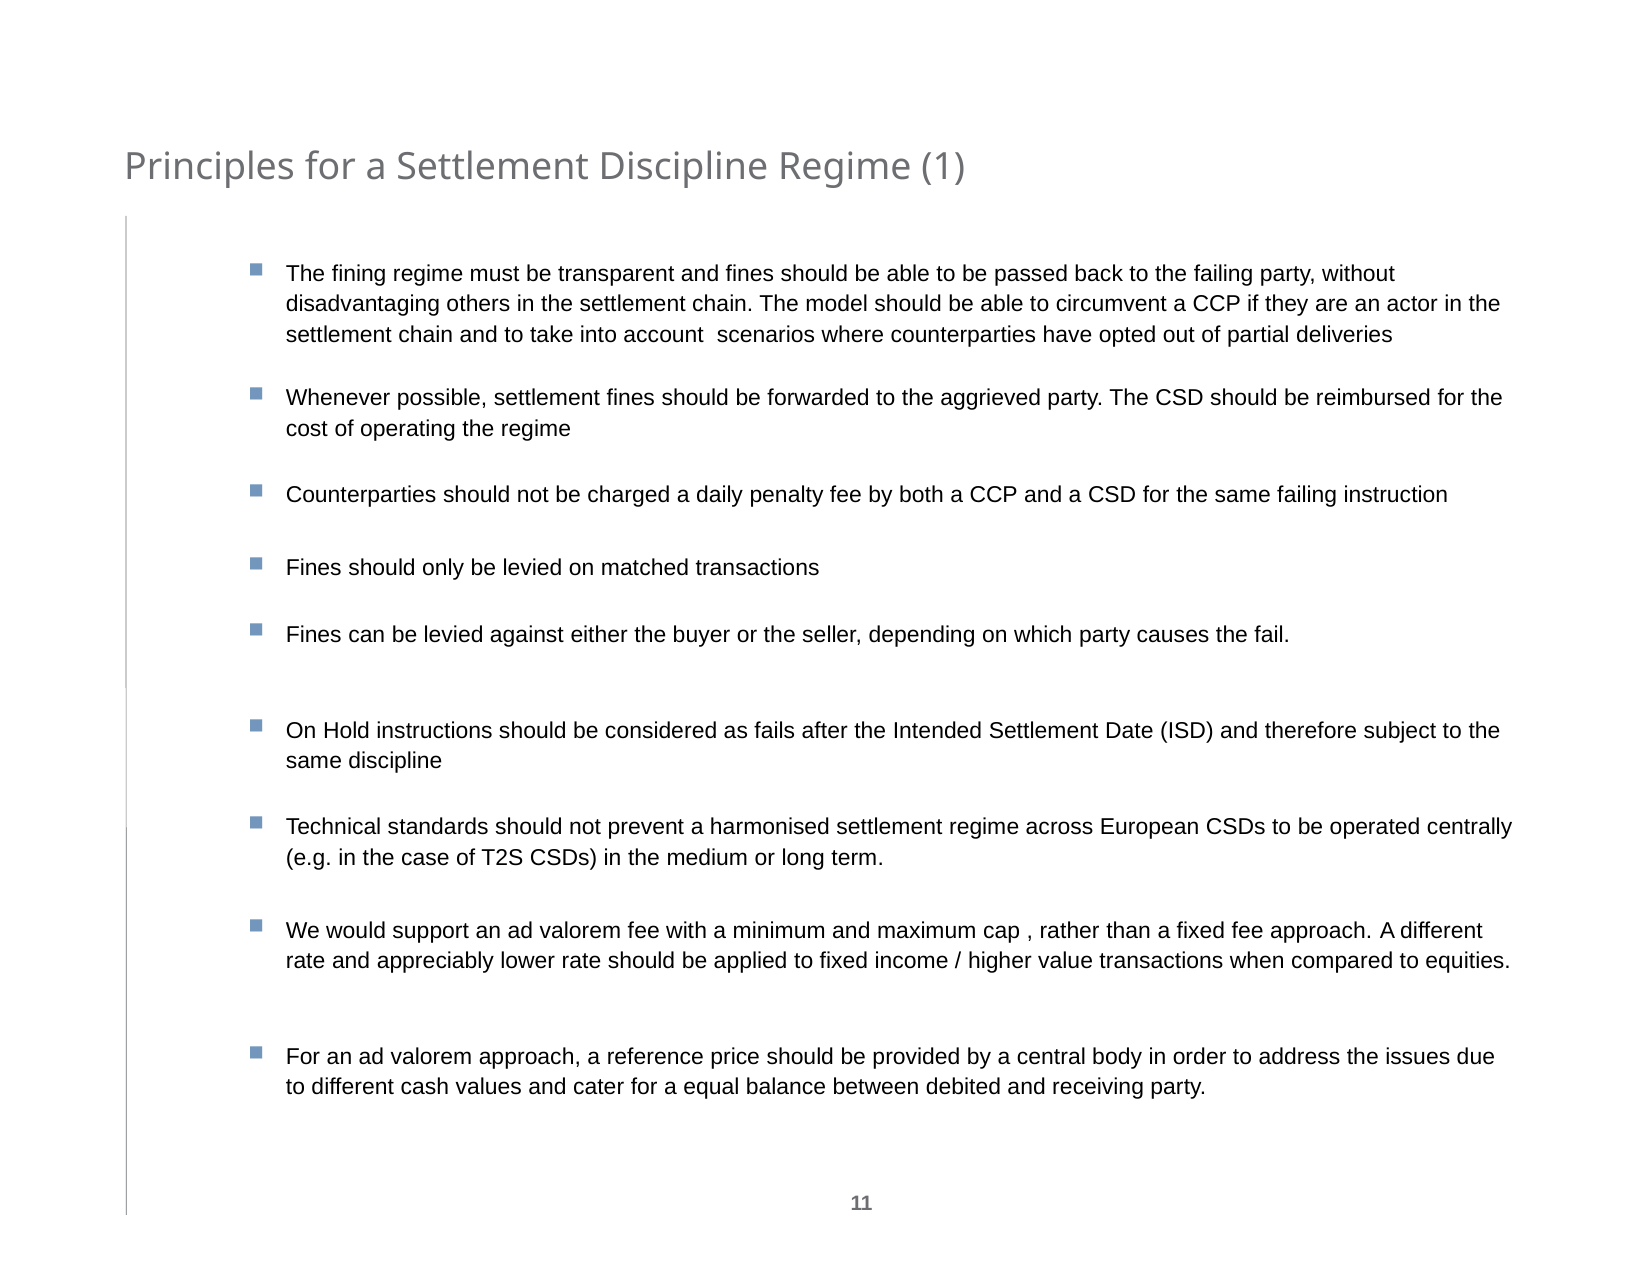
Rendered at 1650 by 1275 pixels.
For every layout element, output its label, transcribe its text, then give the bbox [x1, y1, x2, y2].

title Principles for a Settlement Discipline Regime (1) [123, 86, 1474, 188]
text_box [150, 187, 1476, 1163]
list The fining regime must be transparent and fines should be able to be passed back to the failing party, without disadvantaging others in the settlement chain. The model should be able to circumvent a CCP if they are an actor in the settlement chain and to take into account scenarios where counterparties have opted out of partial deliveries Whenever possible, settlement fines should be forwarded to the aggrieved party. The CSD should be reimbursed for the cost of operating the regime Counterparties should not be charged a daily penalty fee by both a CCP and a CSD for the same failing instruction Fines should only be levied on matched transactions Fines can be levied against either the buyer or the seller, depending on which party causes the fail. On Hold instructions should be considered as fails after the Intended Settlement Date (ISD) and therefore subject to the same discipline Technical standards should not prevent a harmonised settlement regime across European CSDs to be operated centrally (e.g. in the case of T2S CSDs) in the medium or long term. We would support an ad valorem fee with a minimum and maximum cap , rather than a fixed fee approach. A different rate and appreciably lower rate should be applied to fixed income / higher value transactions when compared to equities. For an ad valorem approach, a reference price should be provided by a central body in order to address the issues due to different cash values and cater for a equal balance between debited and receiving party. [1476, 249, 1525, 1038]
text_box 11 [848, 1189, 875, 1215]
